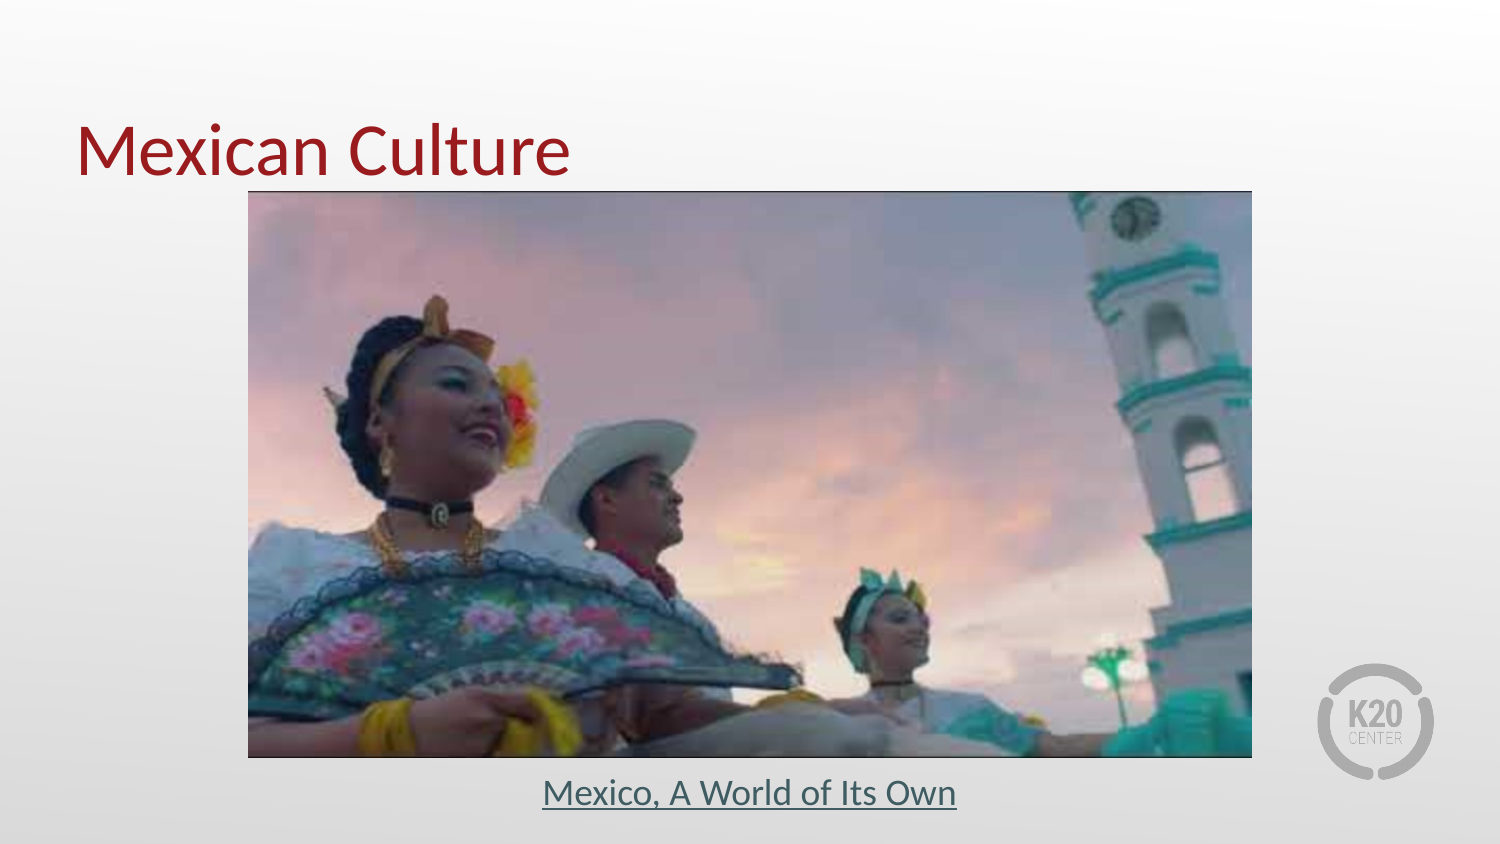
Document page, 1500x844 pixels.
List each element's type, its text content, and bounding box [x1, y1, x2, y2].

title Mexican Culture [75, 50, 1425, 191]
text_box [247, 190, 1253, 759]
list Mexico, A World of Its Own [75, 760, 1425, 844]
